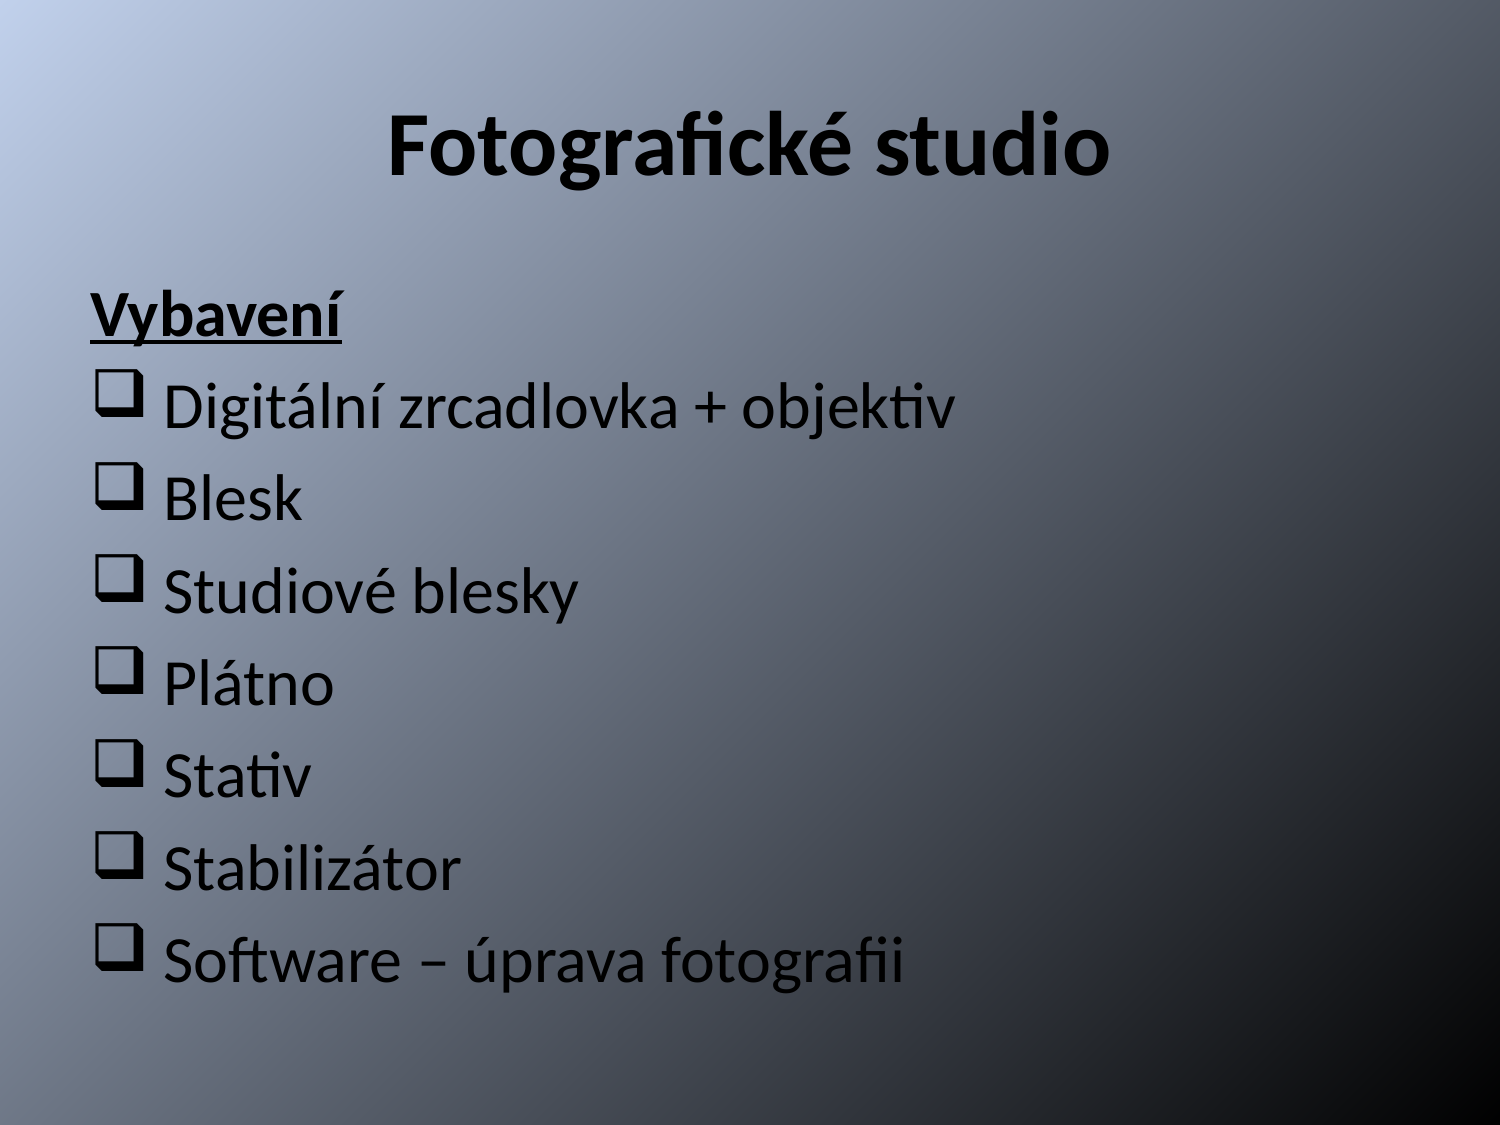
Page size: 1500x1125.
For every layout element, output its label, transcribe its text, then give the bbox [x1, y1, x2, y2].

list Vybavení Digitální zrcadlovka + objektiv Blesk Studiové blesky Plátno Stativ Stabilizátor Software – úprava fotografii [75, 262, 1425, 1005]
title Fotografické studio [75, 45, 1425, 233]
